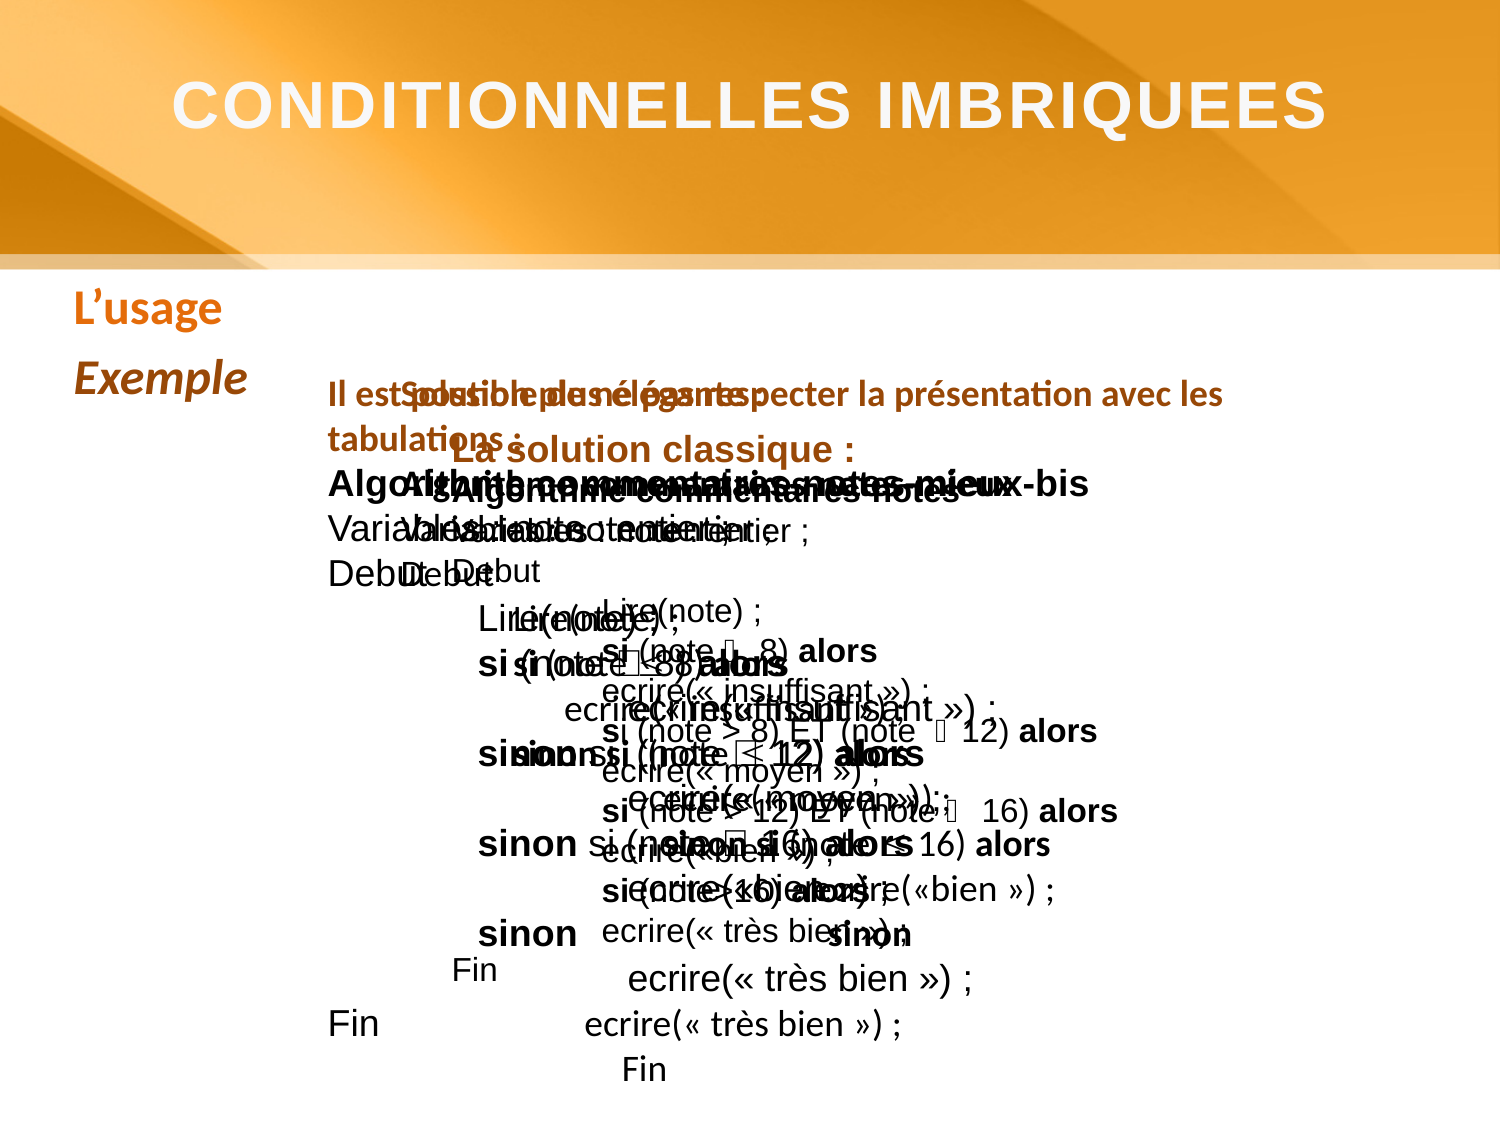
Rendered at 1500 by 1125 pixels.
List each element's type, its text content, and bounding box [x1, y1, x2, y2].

list L’usage Exemple [58, 267, 1436, 421]
text_box Il est possible de ne pas respecter la présentation avec les tabulations : Algorithme commentaires-notes-mieux-bis Variables : note : entier ; Debut Lire(note) ; si (note  8) alors ecrire(« insuffisant ») ; sinon si (note  12) alors ecrire(« moyen ») ; sinon si (note  16) alors ecrire(«bien ») ; sinon ecrire(« très bien ») ; Fin [312, 361, 1435, 1052]
text_box CONDITIONNELLES IMBRIQUEES [156, 54, 1344, 150]
text_box Solution plus élégante : Algorithme commentaires-notes-mieux Variables : note : entier ; Debut Lire(note) ; si (note  8) alors ecrire(« insuffisant ») ; sinon si (note  12) alors ecrire(« moyen ») ; sinon si (note  16) alors ecrire(«bien ») ; sinon ecrire(« très bien ») ; Fin [348, 1052, 1235, 1097]
picture [0, 0, 1500, 1125]
